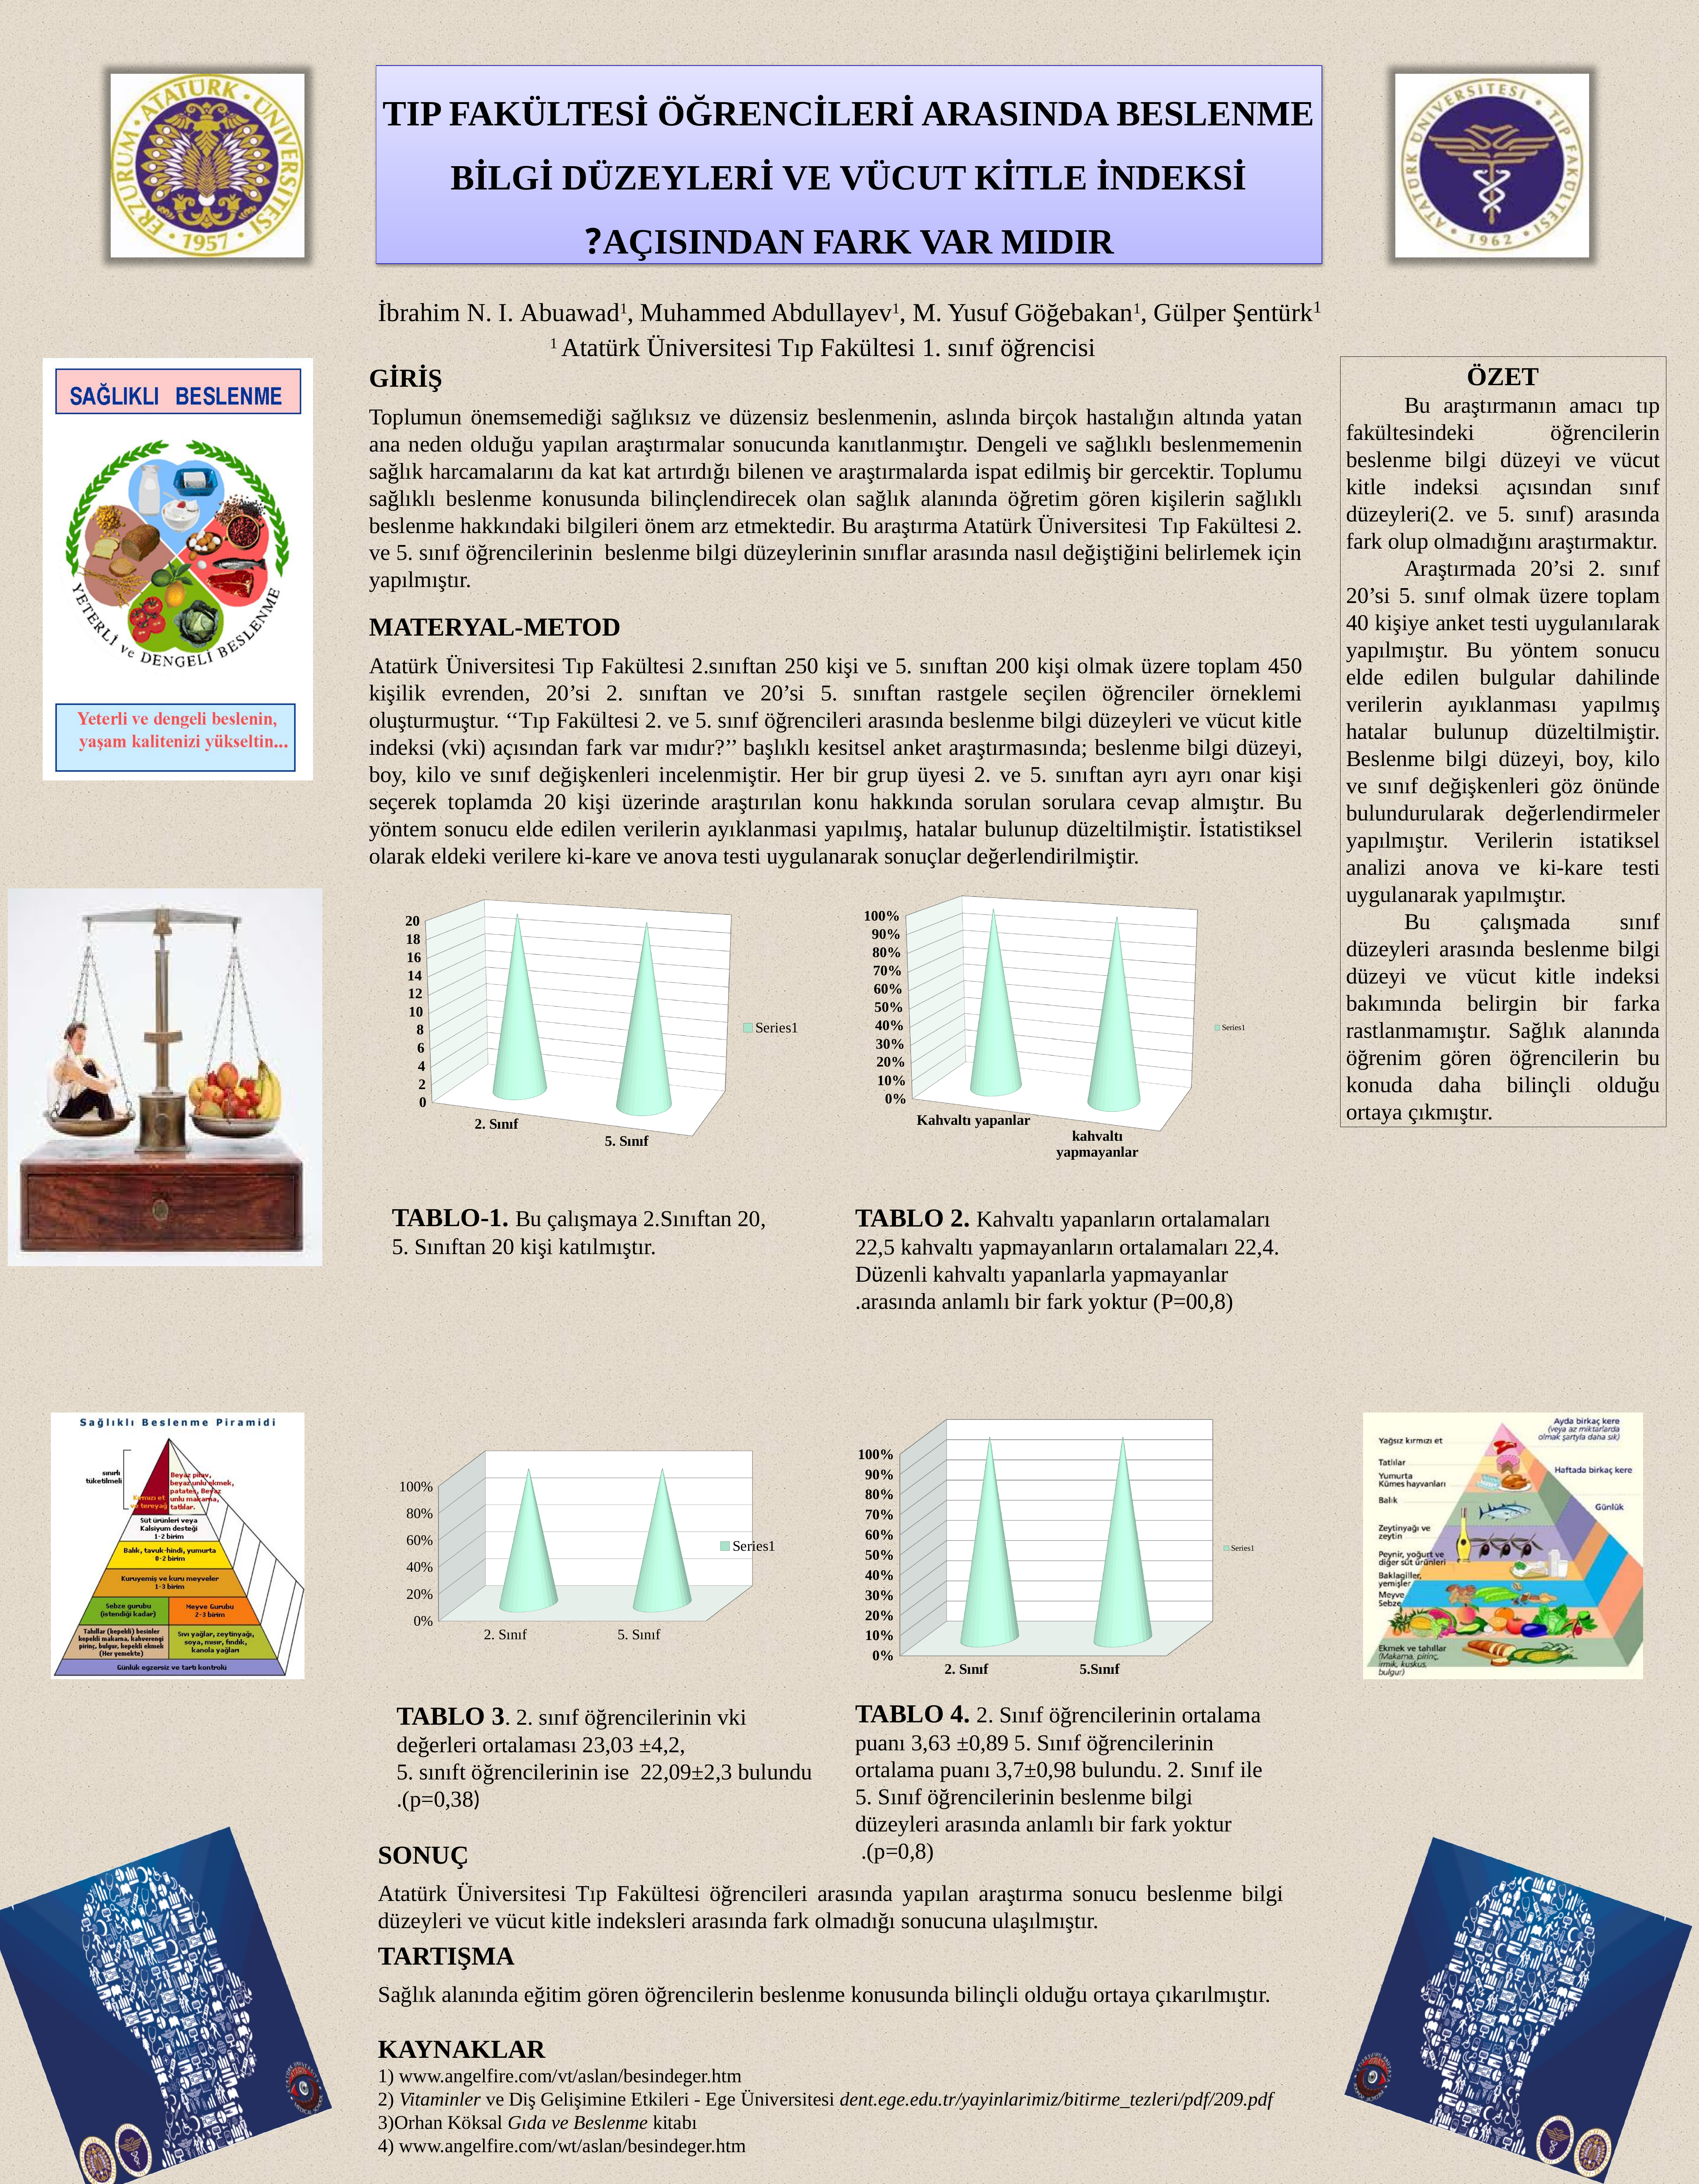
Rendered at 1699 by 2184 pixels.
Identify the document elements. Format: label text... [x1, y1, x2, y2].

chart [386, 890, 809, 1166]
text_box TARTIŞMA Sağlık alanında eğitim gören öğrencilerin beslenme konusunda bilinçli olduğu ortaya çıkarılmıştır. [372, 1936, 1334, 2010]
chart [849, 890, 1254, 1166]
text_box TABLO 3. 2. sınıf öğrencilerinin vki değerleri ortalaması 23,03 ±4,2, 5. sınıft öğrencilerinin ise 22,09±2,3 bulundu (p=0,38). [391, 1696, 822, 1815]
text_box KAYNAKLAR 1) www.angelfire.com/vt/aslan/besindeger.htm 2) Vitaminler ve Diş Gelişimine Etkileri - Ege Üniversitesi dent.ege.edu.tr/yayinlarimiz/bitirme_tezleri/pdf/209.pdf 3)Orhan Köksal Gıda ve Beslenme kitabı 4) www.angelfire.com/wt/aslan/besindeger.htm [372, 2029, 1295, 2160]
picture [0, 0, 1699, 2184]
text_box İbrahim N. I. Abuawad1, Muhammed Abdullayev1, M. Yusuf Göğebakan1, Gülper Şentürk1 1 Atatürk Üniversitesi Tıp Fakültesi 1. sınıf öğrencisi [372, 289, 1337, 374]
text_box ÖZET Bu araştırmanın amacı tıp fakültesindeki öğrencilerin beslenme bilgi düzeyi ve vücut kitle indeksi açısından sınıf düzeyleri(2. ve 5. sınıf) arasında fark olup olmadığını araştırmaktır. Araştırmada 20’si 2. sınıf 20’si 5. sınıf olmak üzere toplam 40 kişiye anket testi uygulanılarak yapılmıştır. Bu yöntem sonucu elde edilen bulgular dahilinde verilerin ayıklanması yapılmış hatalar bulunup düzeltilmiştir. Beslenme bilgi düzeyi, boy, kilo ve sınıf değişkenleri göz önünde bulundurularak değerlendirmeler yapılmıştır. Verilerin istatiksel analizi anova ve ki-kare testi uygulanarak yapılmıştır. Bu çalışmada sınıf düzeyleri arasında beslenme bilgi düzeyi ve vücut kitle indeksi bakımında belirgin bir farka rastlanmamıştır. Sağlık alanında öğrenim gören öğrencilerin bu konuda daha bilinçli olduğu ortaya çıkmıştır. [1340, 356, 1666, 1127]
text_box TABLO 2. Kahvaltı yapanların ortalamaları 22,5 kahvaltı yapmayanların ortalamaları 22,4. Düzenli kahvaltı yapanlarla yapmayanlar arasında anlamlı bir fark yoktur (P=00,8). [849, 1198, 1308, 1317]
text_box GİRİŞ Toplumun önemsemediği sağlıksız ve düzensiz beslenmenin, aslında birçok hastalığın altında yatan ana neden olduğu yapılan araştırmalar sonucunda kanıtlanmıştır. Dengeli ve sağlıklı beslenmemenin sağlık harcamalarını da kat kat artırdığı bilenen ve araştırmalarda ispat edilmiş bir gercektir. Toplumu sağlıklı beslenme konusunda bilinçlendirecek olan sağlık alanında öğretim gören kişilerin sağlıklı beslenme hakkındaki bilgileri önem arz etmektedir. Bu araştırma Atatürk Üniversitesi Tıp Fakültesi 2. ve 5. sınıf öğrencilerinin beslenme bilgi düzeylerinin sınıflar arasında nasıl değiştiğini belirlemek için yapılmıştır. [363, 358, 1308, 595]
text_box TIP FAKÜLTESİ ÖĞRENCİLERİ ARASINDA BESLENME BİLGİ DÜZEYLERİ VE VÜCUT KİTLE İNDEKSİ AÇISINDAN FARK VAR MIDIR? [376, 65, 1322, 264]
chart [381, 1413, 786, 1679]
text_box TABLO 4. 2. Sınıf öğrencilerinin ortalama puanı 3,63 ±0,89 5. Sınıf öğrencilerinin ortalama puanı 3,7±0,98 bulundu. 2. Sınıf ile 5. Sınıf öğrencilerinin beslenme bilgi düzeyleri arasında anlamlı bir fark yoktur (p=0,8). [849, 1694, 1272, 1866]
chart [849, 1413, 1263, 1684]
text_box MATERYAL-METOD Atatürk Üniversitesi Tıp Fakültesi 2.sınıftan 250 kişi ve 5. sınıftan 200 kişi olmak üzere toplam 450 kişilik evrenden, 20’si 2. sınıftan ve 20’si 5. sınıftan rastgele seçilen öğrenciler örneklemi oluşturmuştur. ‘‘Tıp Fakültesi 2. ve 5. sınıf öğrencileri arasında beslenme bilgi düzeyleri ve vücut kitle indeksi (vki) açısından fark var mıdır?’’ başlıklı kesitsel anket araştırmasında; beslenme bilgi düzeyi, boy, kilo ve sınıf değişkenleri incelenmiştir. Her bir grup üyesi 2. ve 5. sınıftan ayrı ayrı onar kişi seçerek toplamda 20 kişi üzerinde araştırılan konu hakkında sorulan sorulara cevap almıştır. Bu yöntem sonucu elde edilen verilerin ayıklanmasi yapılmış, hatalar bulunup düzeltilmiştir. İstatistiksel olarak eldeki verilere ki-kare ve anova testi uygulanarak sonuçlar değerlendirilmiştir. [363, 607, 1308, 871]
text_box SONUÇ Atatürk Üniversitesi Tıp Fakültesi öğrencileri arasında yapılan araştırma sonucu beslenme bilgi düzeyleri ve vücut kitle indeksleri arasında fark olmadığı sonucuna ulaşılmıştır. [372, 1835, 1290, 1936]
text_box TABLO-1. Bu çalışmaya 2.Sınıftan 20, 5. Sınıftan 20 kişi katılmıştır. [386, 1197, 817, 1261]
